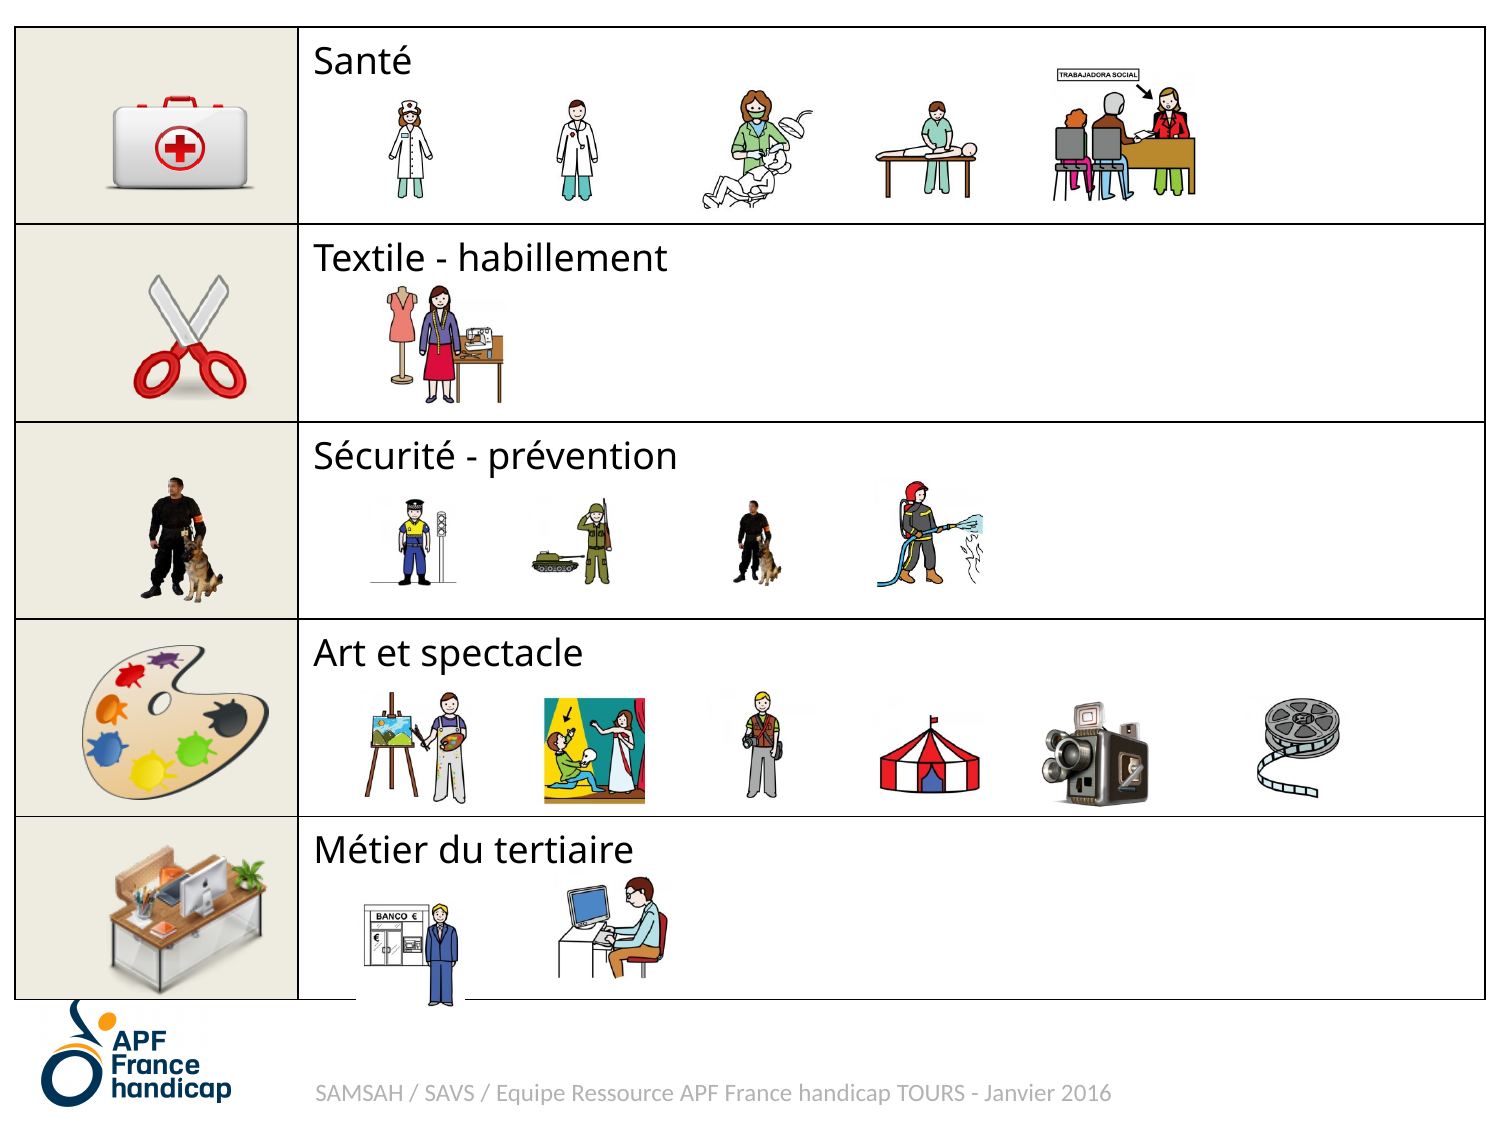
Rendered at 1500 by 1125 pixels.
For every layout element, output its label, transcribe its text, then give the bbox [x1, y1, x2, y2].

picture [355, 94, 466, 205]
picture [108, 452, 257, 624]
table_cell Sécurité - prévention [299, 423, 1484, 618]
picture [1245, 695, 1350, 800]
picture [863, 86, 990, 212]
picture [356, 900, 465, 1009]
table_cell Textile - habillement [299, 225, 1484, 421]
picture [41, 824, 269, 1107]
picture [81, 645, 269, 800]
picture [122, 271, 257, 401]
table_cell Métier du tertiaire [299, 817, 1484, 999]
picture [1041, 700, 1149, 808]
picture [706, 689, 817, 800]
picture [368, 496, 458, 587]
table_cell Art et spectacle [299, 620, 1484, 816]
footer SAMSAH / SAVS / Equipe Ressource APF France handicap TOURS - Janvier 2016 [289, 1049, 1140, 1125]
table_cell [16, 423, 297, 618]
picture [358, 690, 473, 805]
picture [104, 74, 257, 212]
picture [521, 94, 633, 206]
picture [1052, 62, 1196, 206]
table_cell [16, 620, 297, 816]
picture [382, 281, 508, 407]
picture [527, 496, 616, 585]
picture [714, 483, 801, 600]
picture [873, 697, 987, 811]
picture [875, 479, 984, 588]
table_header Santé [299, 28, 1484, 223]
table_cell [16, 817, 297, 999]
picture [695, 87, 820, 212]
picture [536, 696, 645, 805]
table_header [16, 28, 297, 223]
table_cell [16, 225, 297, 421]
picture [554, 864, 672, 983]
